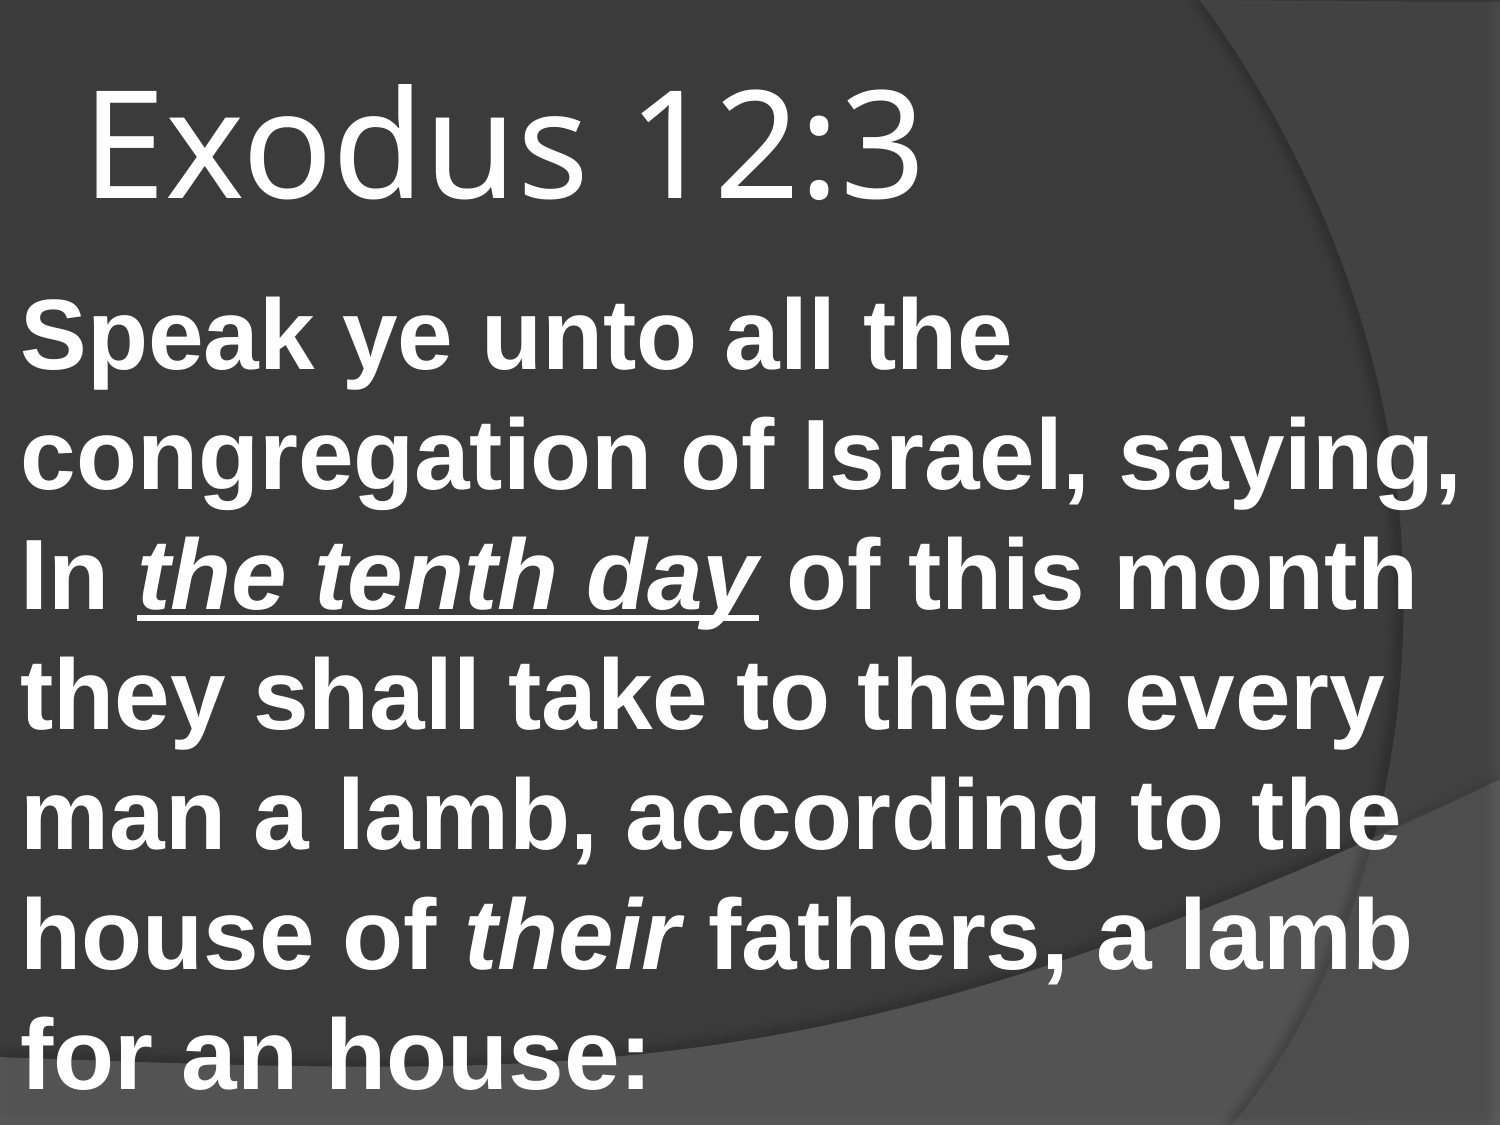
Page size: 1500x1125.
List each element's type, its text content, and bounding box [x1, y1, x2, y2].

title Exodus 12:3 [75, 45, 1300, 233]
list Speak ye unto all the congregation of Israel, saying, In the tenth day of this month they shall take to them every man a lamb, according to the house of their fathers, a lamb for an house: [0, 262, 1488, 1125]
